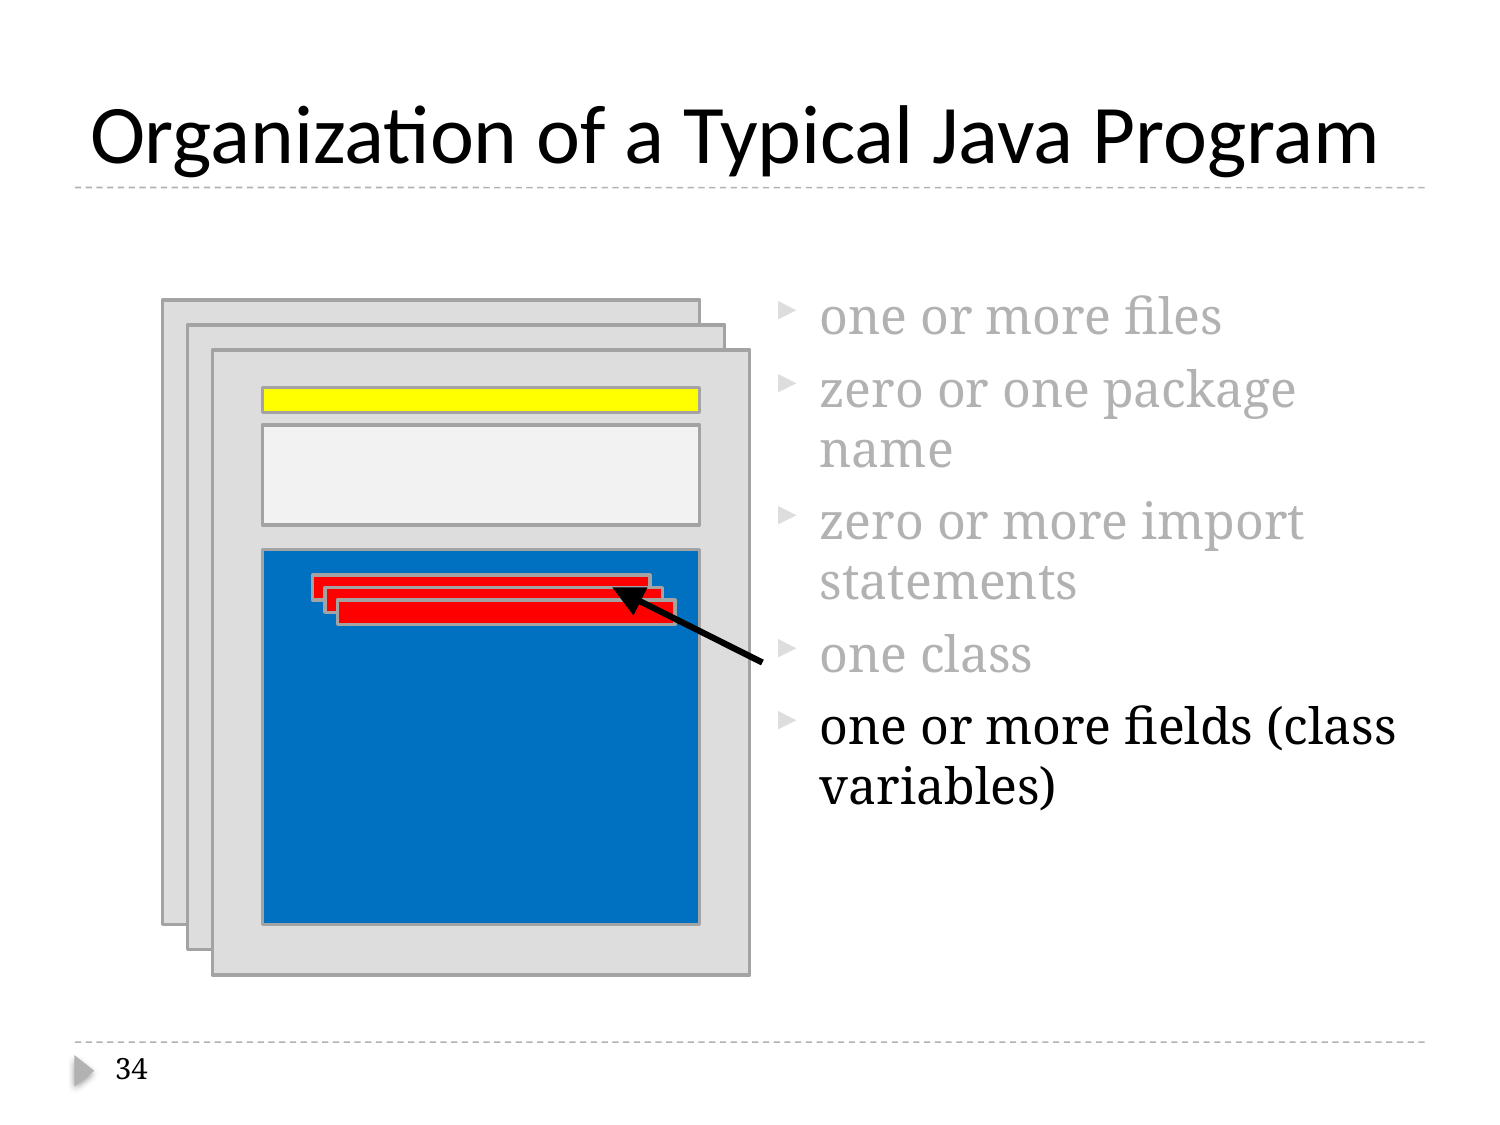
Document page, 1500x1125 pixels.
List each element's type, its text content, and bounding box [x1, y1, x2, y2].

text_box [612, 587, 763, 663]
slide_number 34 [100, 1042, 426, 1103]
text_box [261, 386, 701, 414]
text_box [261, 423, 701, 527]
title Organization of a Typical Java Program [74, 37, 1426, 188]
list one or more files zero or one package name zero or more import statements one class one or more fields (class variables) [759, 199, 1424, 1010]
text_box [336, 598, 606, 626]
text_box [323, 586, 664, 614]
text_box [211, 348, 751, 977]
text_box [261, 548, 701, 926]
text_box [311, 573, 652, 602]
text_box [186, 323, 726, 951]
text_box [161, 298, 701, 926]
